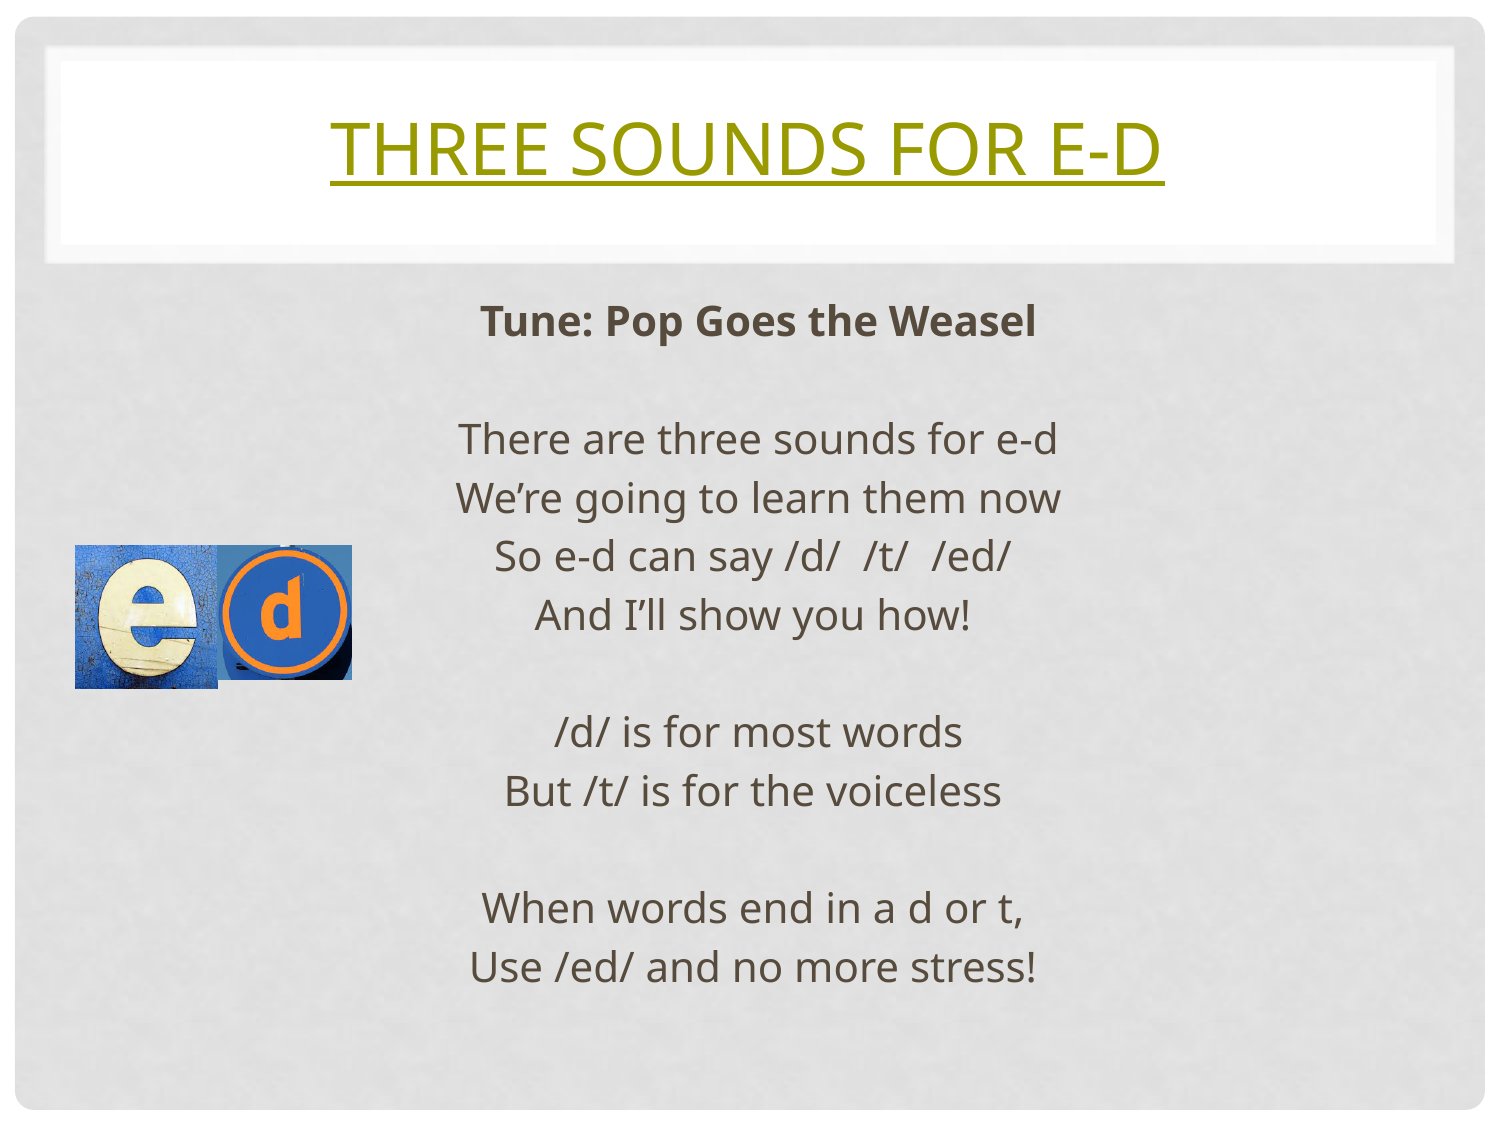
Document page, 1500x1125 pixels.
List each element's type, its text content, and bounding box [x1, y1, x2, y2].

list Tune: Pop Goes the Weasel There are three sounds for e-d We’re going to learn them now So e-d can say /d/ /t/ /ed/ And I’ll show you how! /d/ is for most words But /t/ is for the voiceless When words end in a d or t, Use /ed/ and no more stress! [75, 287, 1425, 1005]
picture [74, 545, 353, 690]
title Three sounds for e-d [69, 66, 1425, 238]
